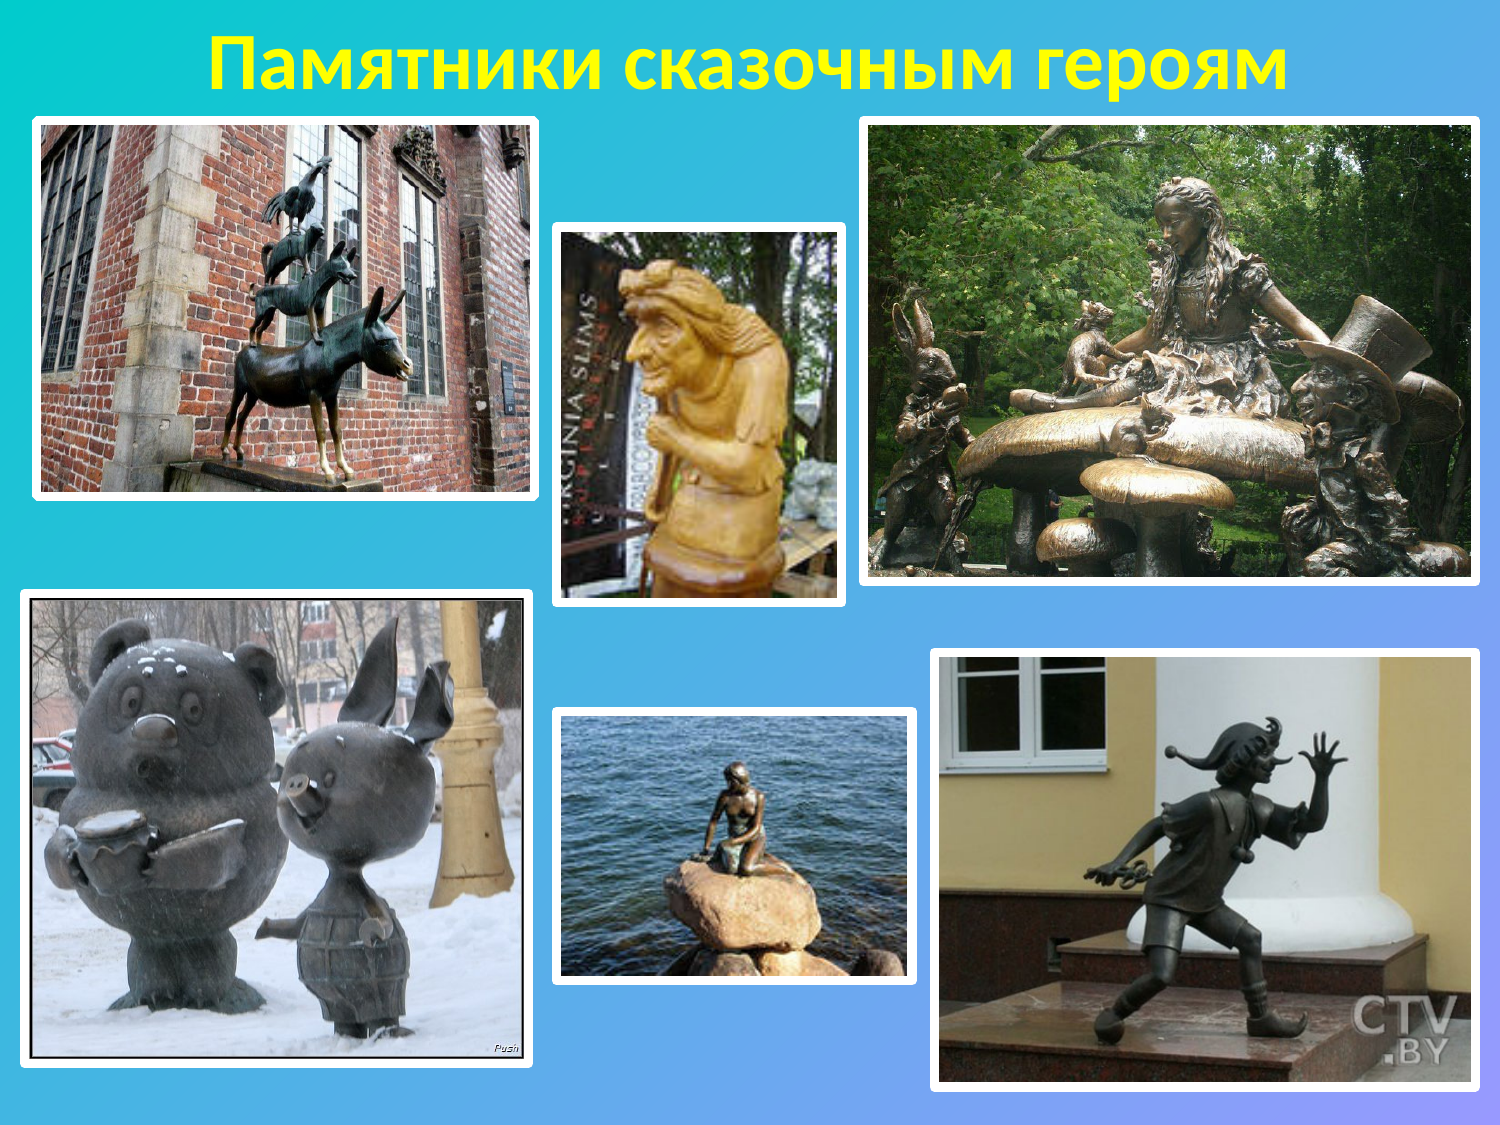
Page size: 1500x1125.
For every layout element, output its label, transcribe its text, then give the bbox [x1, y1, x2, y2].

picture [938, 656, 1471, 1083]
title Памятники сказочным героям [75, 0, 1425, 114]
picture [41, 125, 531, 492]
picture [560, 715, 908, 977]
picture [560, 231, 838, 599]
picture [29, 597, 524, 1059]
picture [867, 125, 1471, 577]
